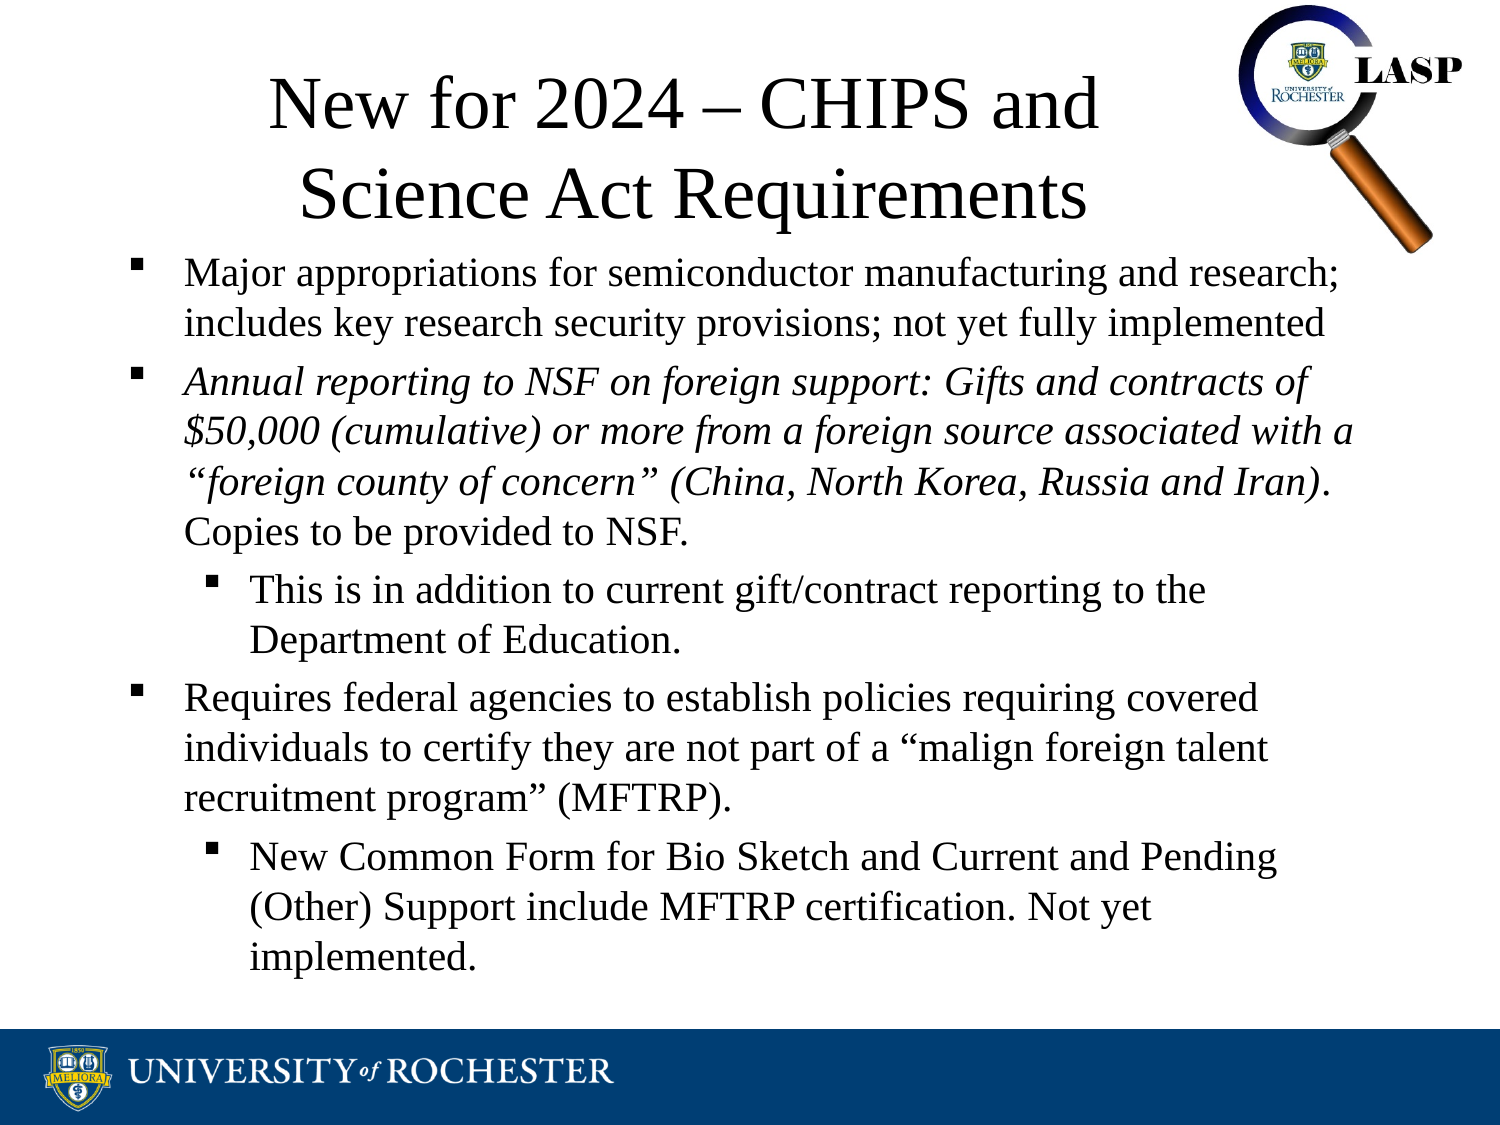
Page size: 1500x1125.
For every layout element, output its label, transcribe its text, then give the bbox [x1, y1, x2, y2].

title New for 2024 – CHIPS and Science Act Requirements [0, 37, 1388, 251]
picture [1215, 4, 1500, 255]
list Major appropriations for semiconductor manufacturing and research; includes key research security provisions; not yet fully implemented Annual reporting to NSF on foreign support: Gifts and contracts of $50,000 (cumulative) or more from a foreign source associated with a “foreign county of concern” (China, North Korea, Russia and Iran). Copies to be provided to NSF. This is in addition to current gift/contract reporting to the Department of Education. Requires federal agencies to establish policies requiring covered individuals to certify they are not part of a “malign foreign talent recruitment program” (MFTRP). New Common Form for Bio Sketch and Current and Pending (Other) Support include MFTRP certification. Not yet implemented. [112, 237, 1388, 1001]
picture [0, 1029, 1500, 1125]
